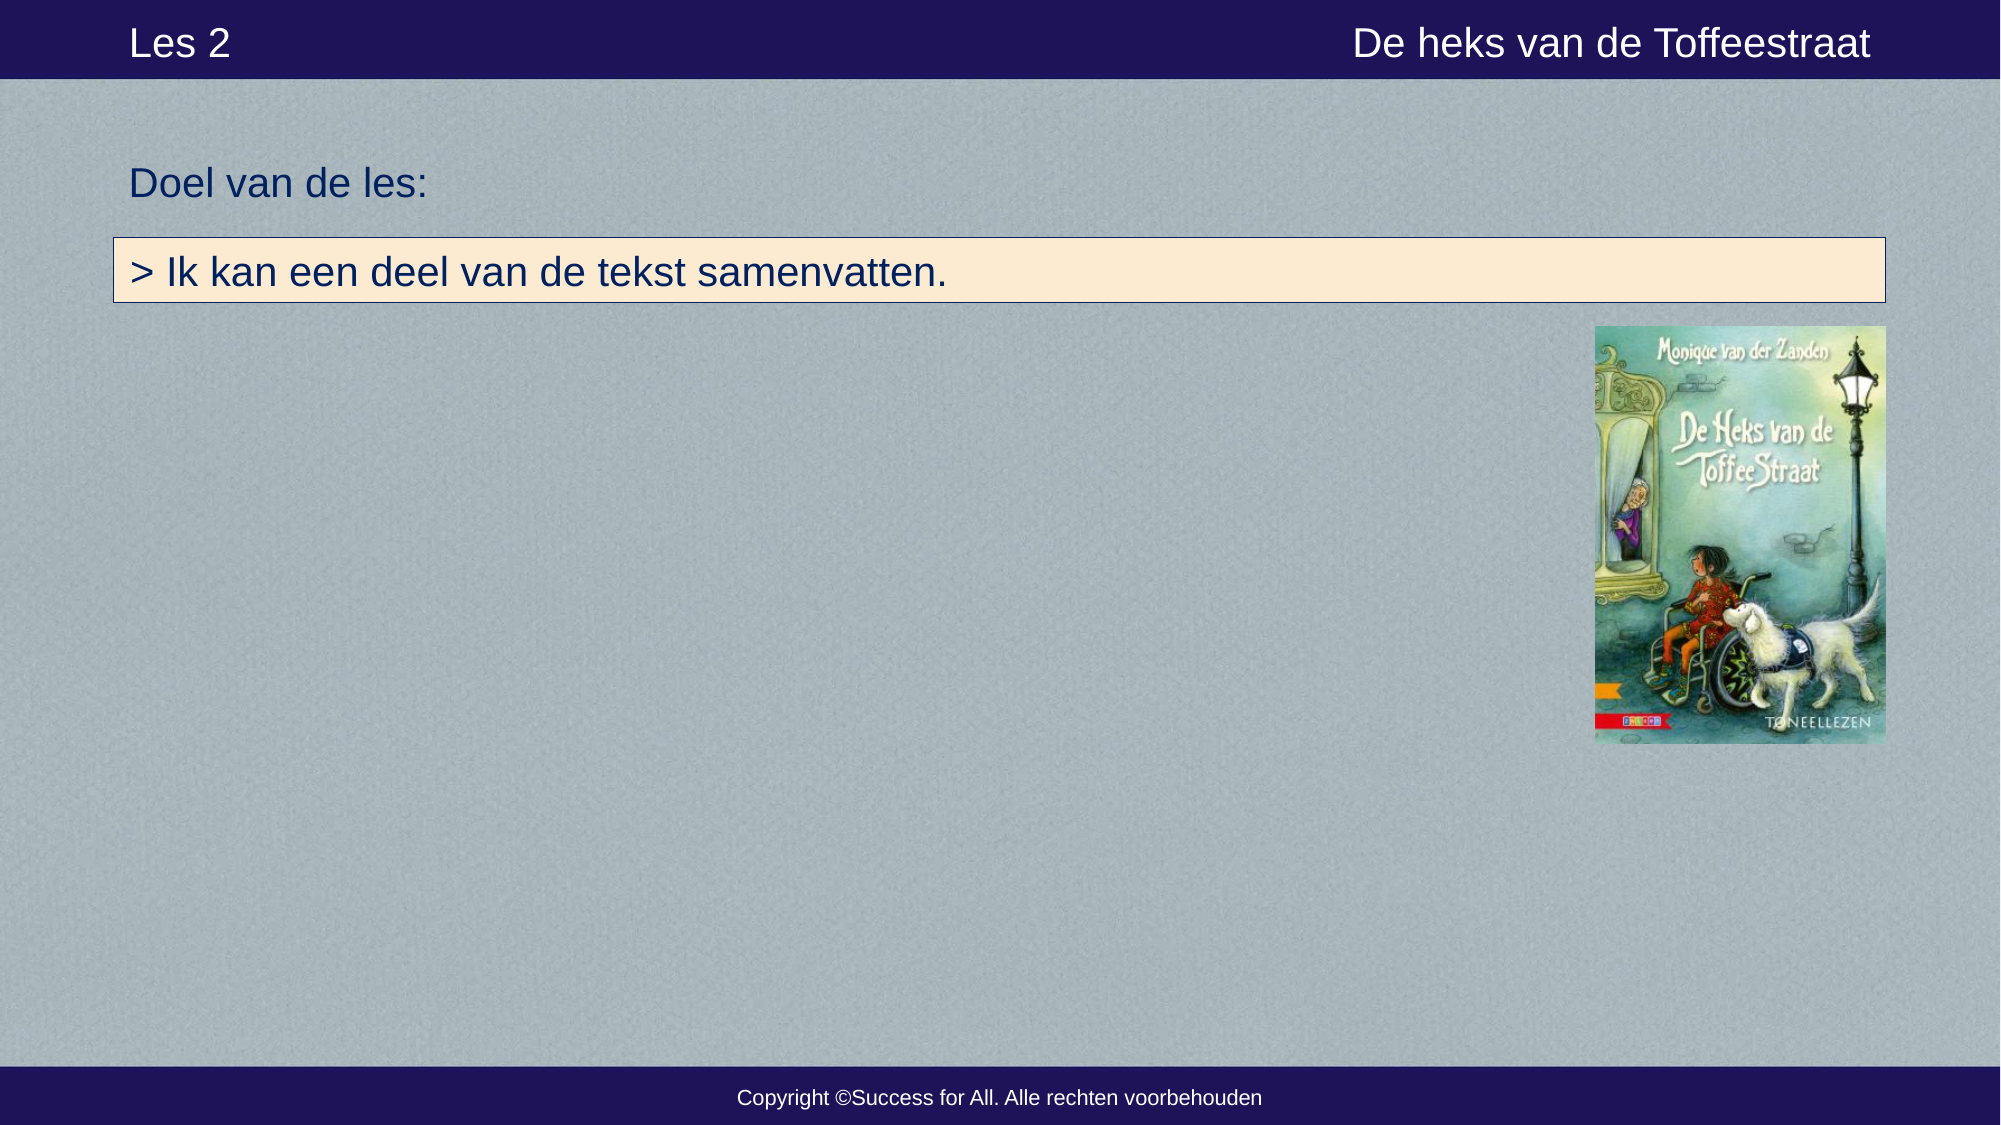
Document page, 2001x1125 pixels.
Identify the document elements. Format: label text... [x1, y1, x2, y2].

text_box Les 2 [114, 8, 354, 73]
text_box Doel van de les: [113, 148, 1635, 214]
text_box De heks van de Toffeestraat [999, 8, 1886, 73]
picture [0, 0, 2001, 1125]
text_box > Ik kan een deel van de tekst samenvatten. [113, 237, 1886, 303]
text_box Copyright ©Success for All. Alle rechten voorbehouden [0, 1076, 2000, 1125]
